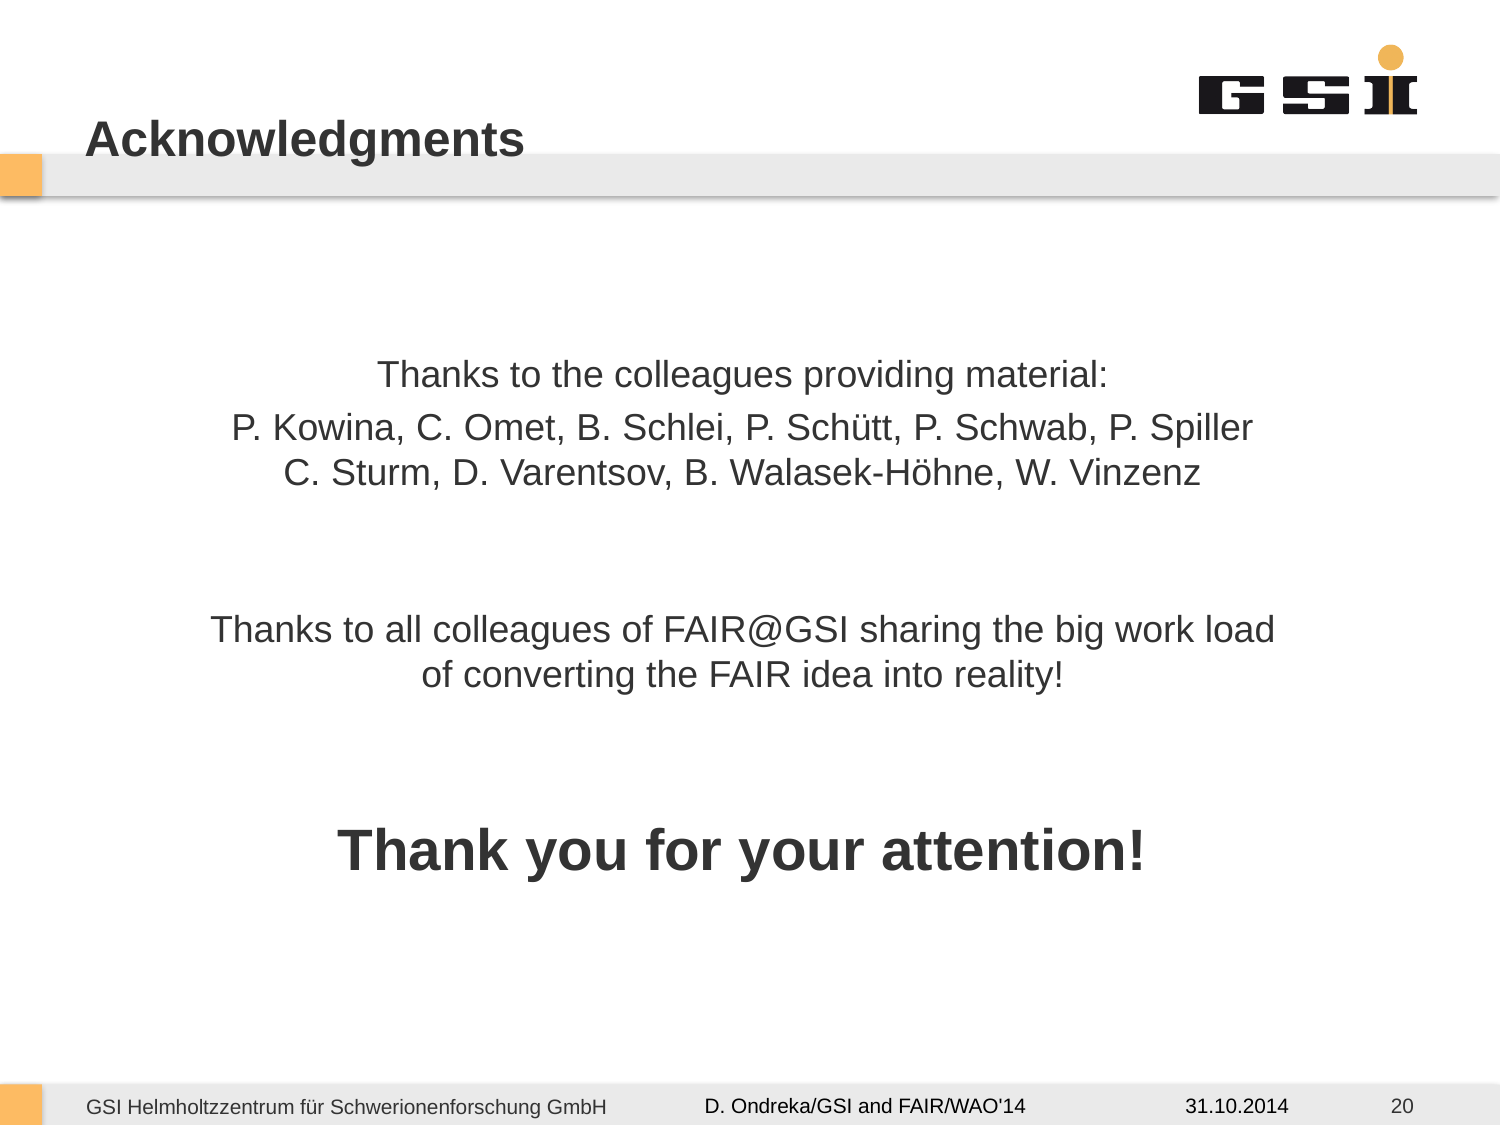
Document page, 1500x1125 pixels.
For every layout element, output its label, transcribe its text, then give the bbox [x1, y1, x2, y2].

title Acknowledgments [69, 44, 1094, 174]
list Thanks to the colleagues providing material: P. Kowina, C. Omet, B. Schlei, P. Schütt, P. Schwab, P. Spiller C. Sturm, D. Varentsov, B. Walasek-Höhne, W. Vinzenz Thanks to all colleagues of FAIR@GSI sharing the big work load of converting the FAIR idea into reality! Thank you for your attention! [69, 237, 1417, 1043]
footer D. Ondreka/GSI and FAIR/WAO'14 [689, 1076, 1165, 1125]
picture [1197, 42, 1419, 117]
slide_number 20 [1306, 1074, 1429, 1125]
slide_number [1168, 1074, 1304, 1125]
